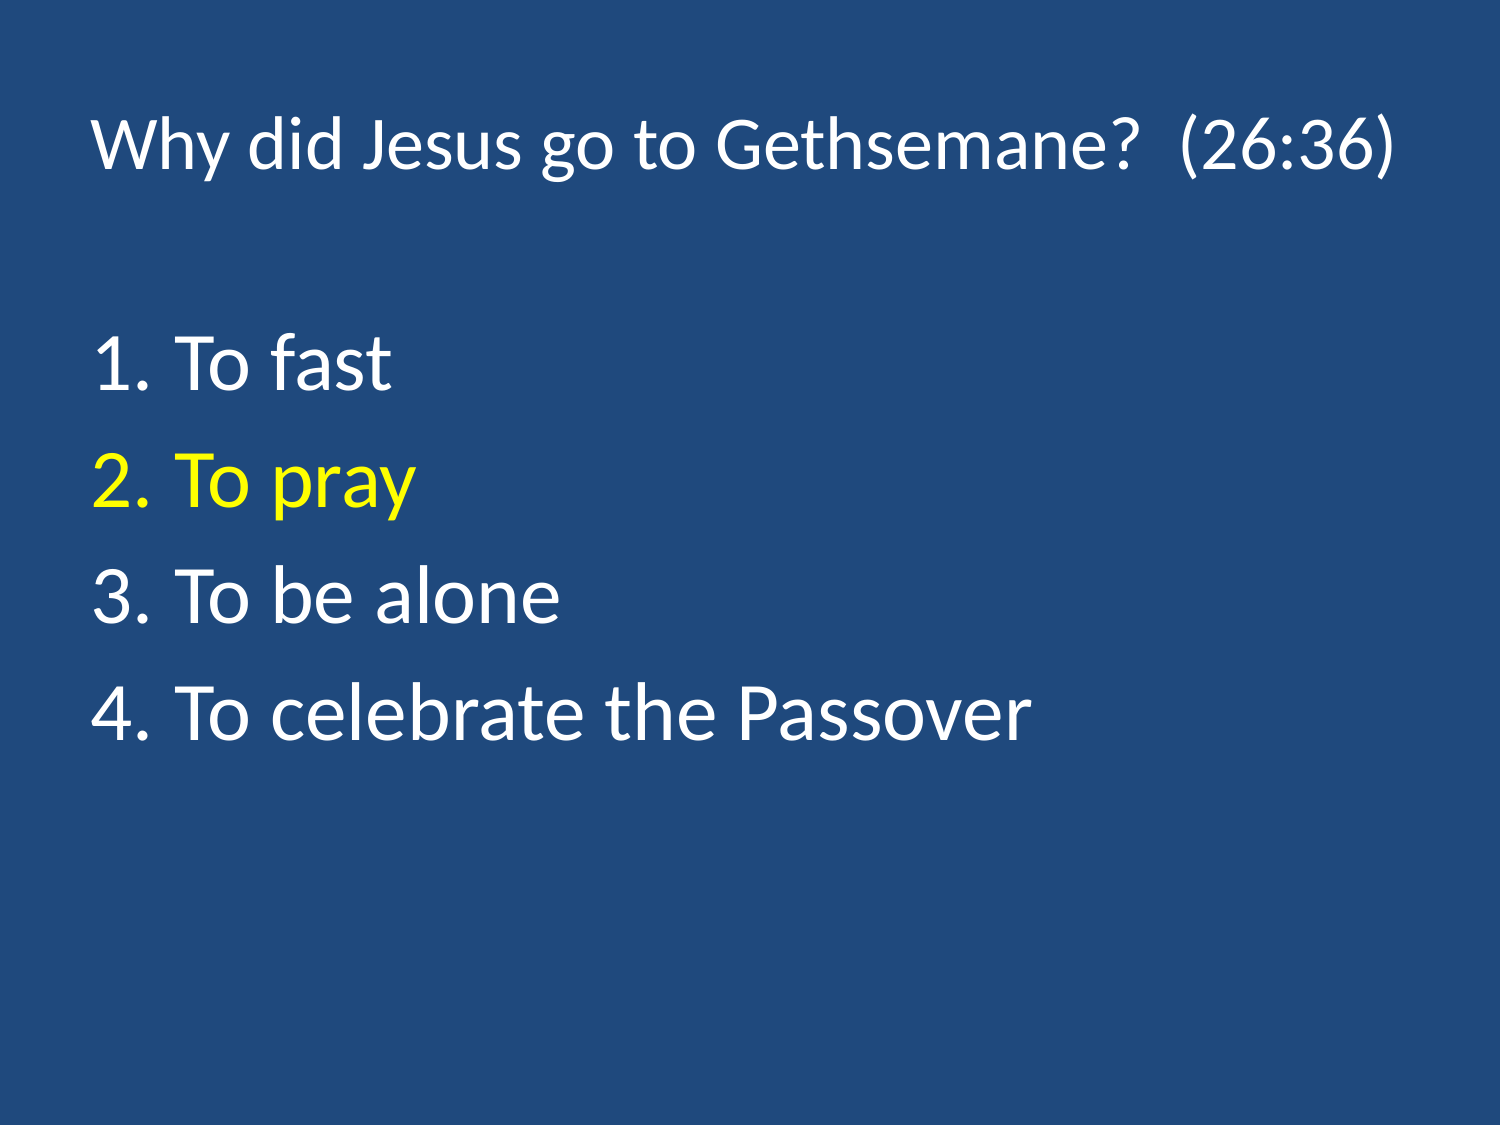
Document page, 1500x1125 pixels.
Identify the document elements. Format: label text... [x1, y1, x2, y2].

title Why did Jesus go to Gethsemane? (26:36) [75, 45, 1425, 233]
list To fast To pray To be alone To celebrate the Passover [75, 299, 1425, 1005]
